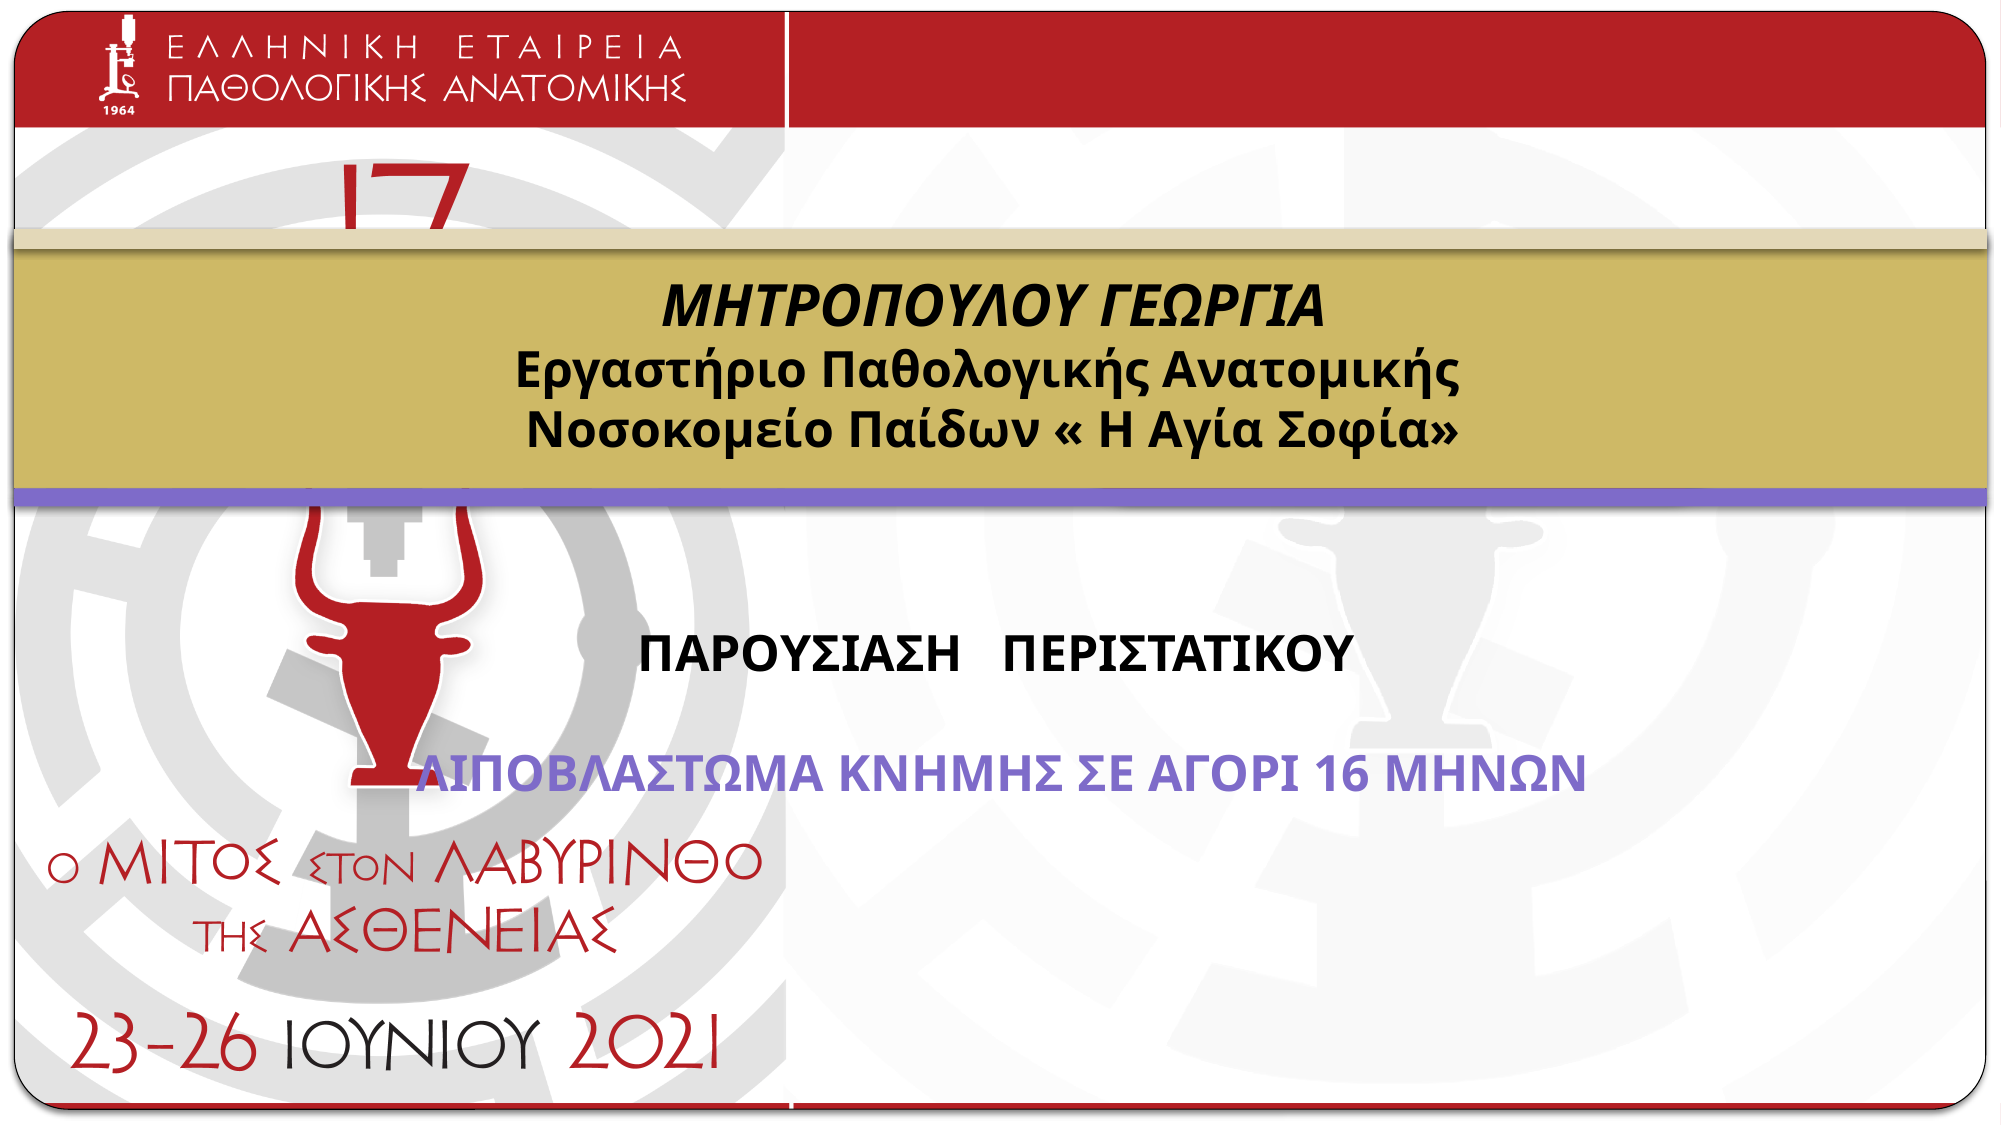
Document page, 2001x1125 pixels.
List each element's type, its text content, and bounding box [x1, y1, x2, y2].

text_box ΜΗΤΡΟΠΟΥΛΟΥ ΓΕΩΡΓΙΑ Εργαστήριο Παθολογικής Ανατομικής Νοσοκομείο Παίδων « Η Αγία Σοφία» [35, 260, 1952, 526]
text_box ΠΑΡΟΥΣΙΑΣΗ ΠΕΡΙΣΤΑΤΙΚΟΥ ΛΙΠΟΒΛΑΣΤΩΜΑ ΚΝΗΜΗΣ ΣΕ ΑΓΟΡΙ 16 ΜΗΝΩΝ [35, 613, 1972, 809]
picture [15, 12, 1985, 229]
picture [15, 507, 1985, 1108]
